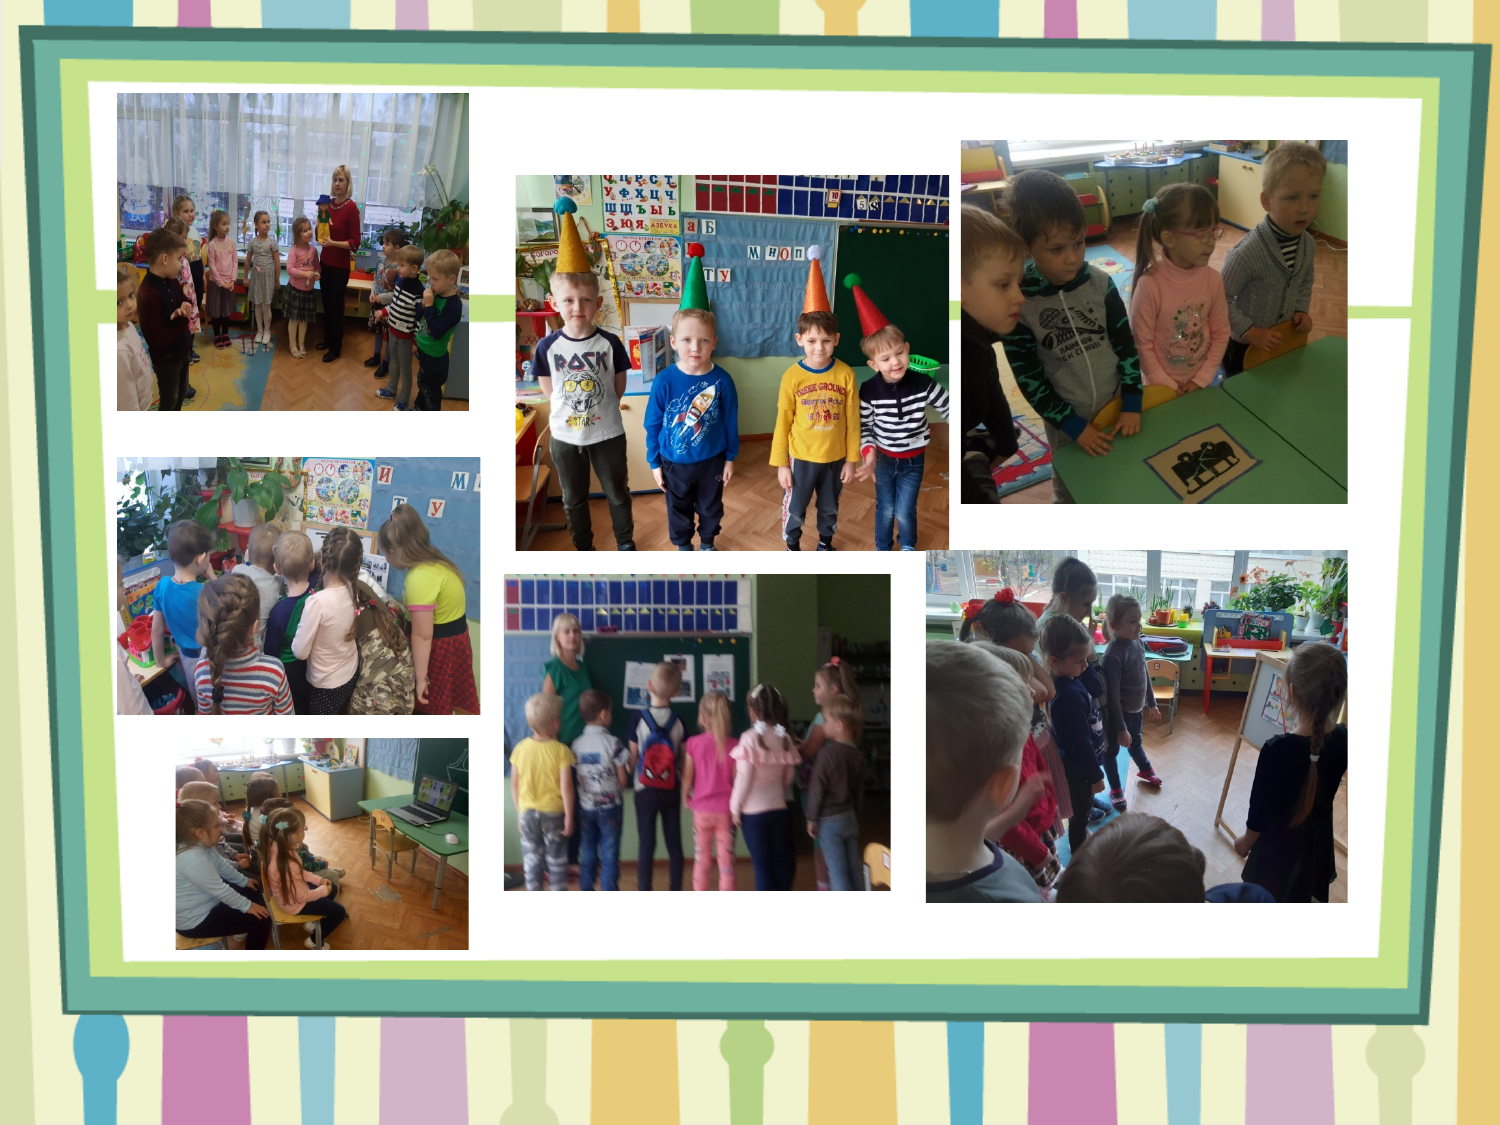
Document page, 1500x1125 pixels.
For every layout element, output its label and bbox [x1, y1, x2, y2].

picture [0, 0, 1500, 1125]
list [116, 93, 469, 411]
